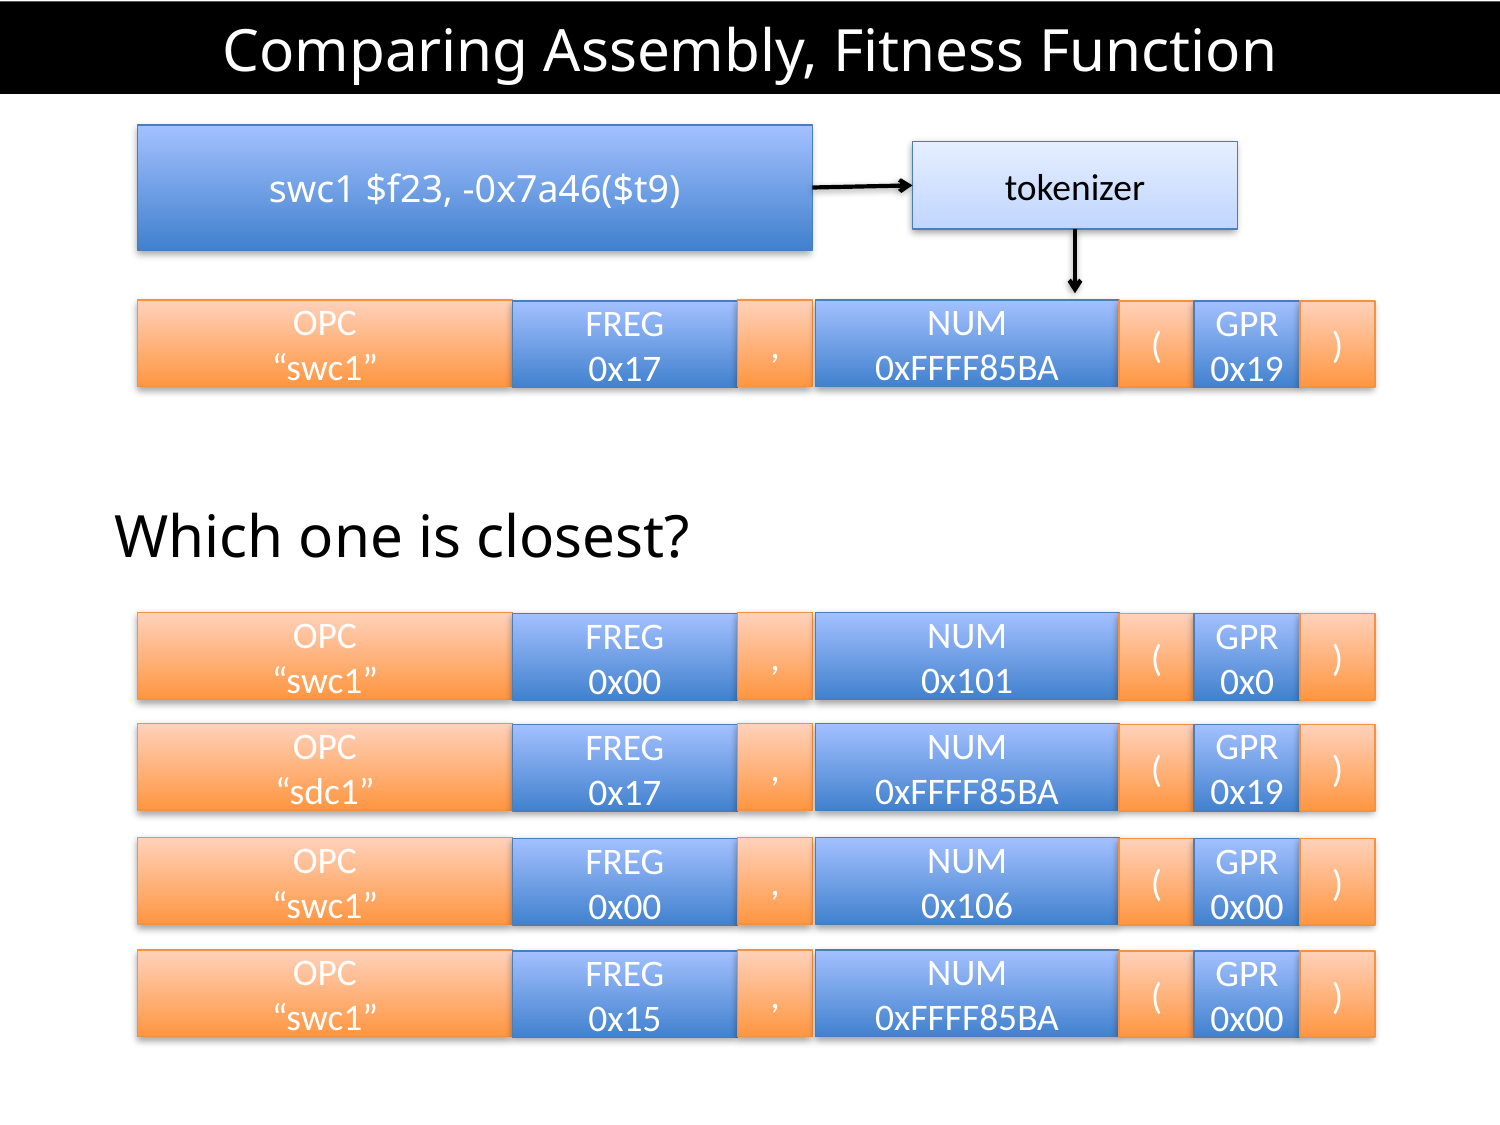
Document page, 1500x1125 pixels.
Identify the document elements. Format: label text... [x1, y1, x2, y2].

text_box GPR 0x19 [1193, 300, 1299, 388]
text_box NUM 0xFFFF85BA [815, 723, 1118, 811]
text_box OPC “swc1” [137, 837, 512, 925]
text_box ( [1118, 300, 1193, 388]
text_box FREG 0x17 [512, 724, 734, 812]
text_box OPC “sdc1” [137, 723, 512, 811]
text_box ) [1299, 950, 1376, 1038]
text_box ( [1118, 613, 1191, 701]
text_box FREG 0x17 [512, 300, 735, 388]
text_box OPC “swc1” [137, 949, 513, 1037]
text_box GPR 0x19 [1193, 724, 1297, 812]
text_box GPR 0x00 [1193, 838, 1297, 926]
text_box OPC “swc1” [137, 612, 512, 700]
text_box Which one is closest? [99, 491, 1375, 577]
text_box GPR 0x0 [1193, 613, 1297, 701]
text_box , [737, 299, 813, 387]
text_box , [737, 837, 813, 925]
text_box ( [1118, 724, 1191, 812]
text_box OPC “swc1” [137, 299, 513, 387]
text_box NUM 0x106 [815, 837, 1118, 925]
text_box tokenizer [912, 141, 1238, 230]
text_box FREG 0x00 [512, 613, 734, 701]
text_box ) [1299, 724, 1376, 812]
text_box ) [1299, 613, 1376, 701]
text_box , [737, 949, 813, 1037]
text_box FREG 0x15 [512, 950, 735, 1038]
text_box , [737, 723, 813, 811]
text_box , [737, 612, 813, 700]
text_box NUM 0x101 [815, 612, 1118, 700]
text_box ) [1299, 300, 1376, 388]
text_box swc1 $f23, -0x7a46($t9) [137, 124, 813, 251]
text_box ( [1118, 950, 1193, 1038]
text_box ) [1299, 838, 1376, 926]
text_box GPR 0x00 [1193, 950, 1299, 1038]
text_box NUM 0xFFFF85BA [815, 299, 1120, 387]
text_box FREG 0x00 [512, 838, 734, 926]
text_box ( [1118, 838, 1191, 926]
title Comparing Assembly, Fitness Function [0, 1, 1500, 94]
text_box NUM 0xFFFF85BA [815, 949, 1120, 1037]
